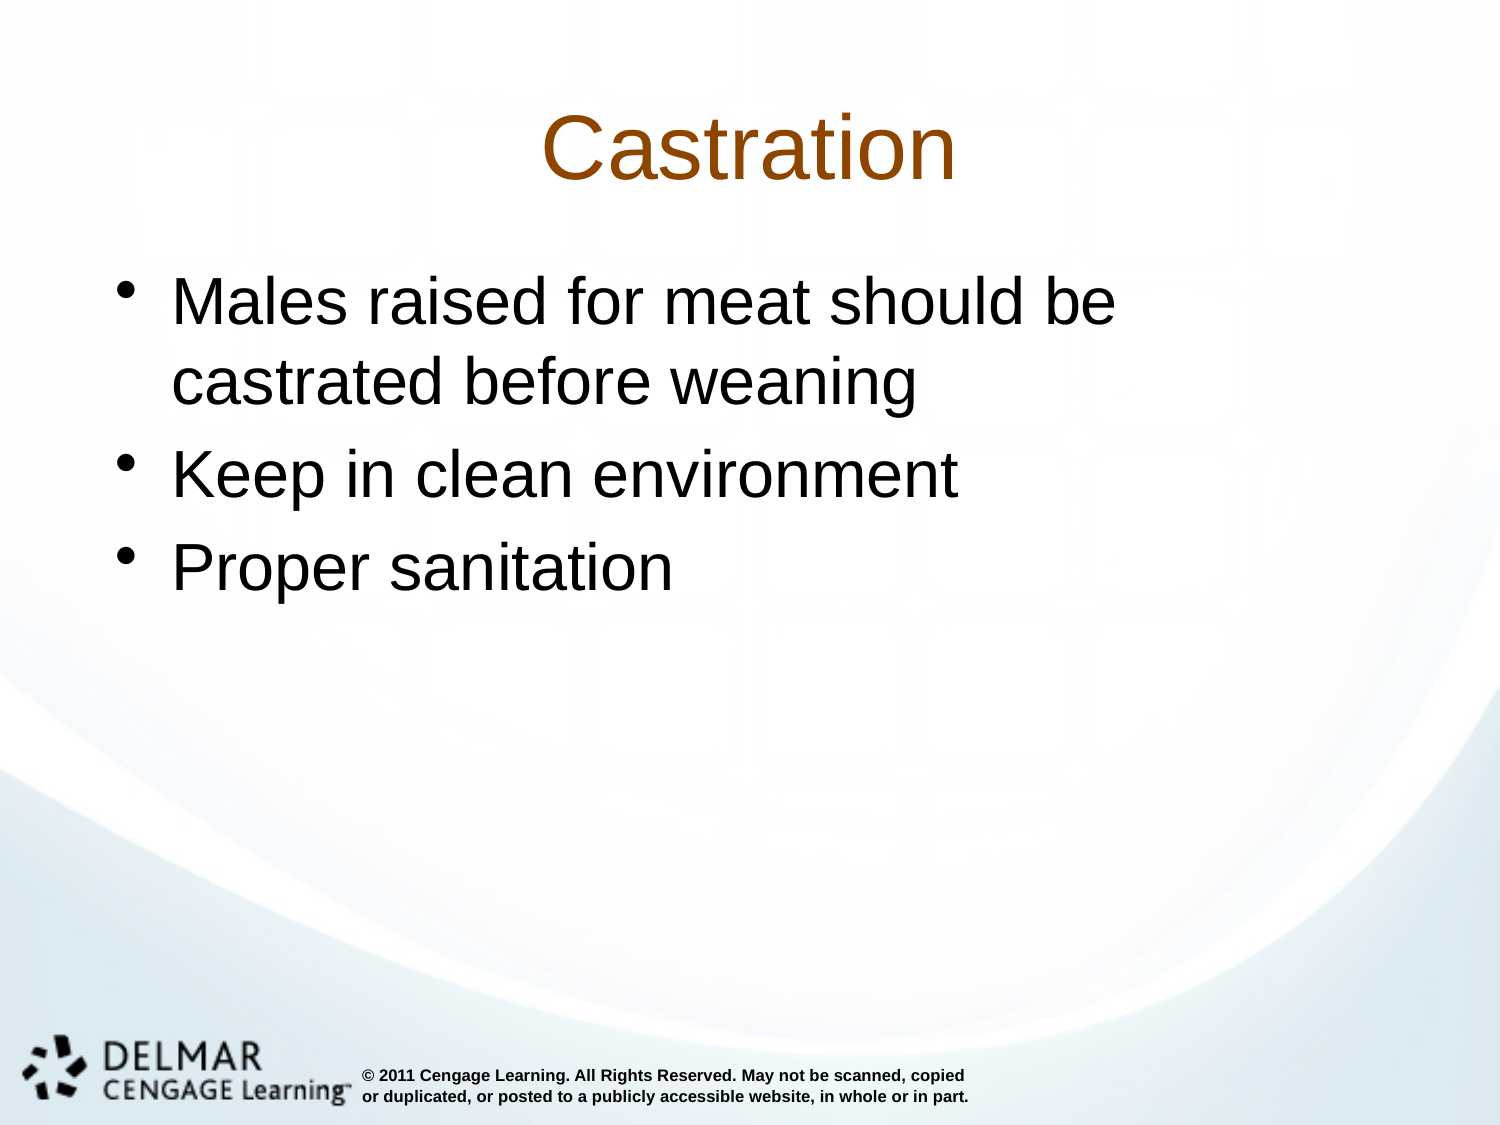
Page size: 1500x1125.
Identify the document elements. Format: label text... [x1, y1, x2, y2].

title Castration [99, 87, 1401, 238]
picture [0, 0, 1500, 1125]
list Males raised for meat should be castrated before weaning Keep in clean environment Proper sanitation [99, 249, 1401, 988]
